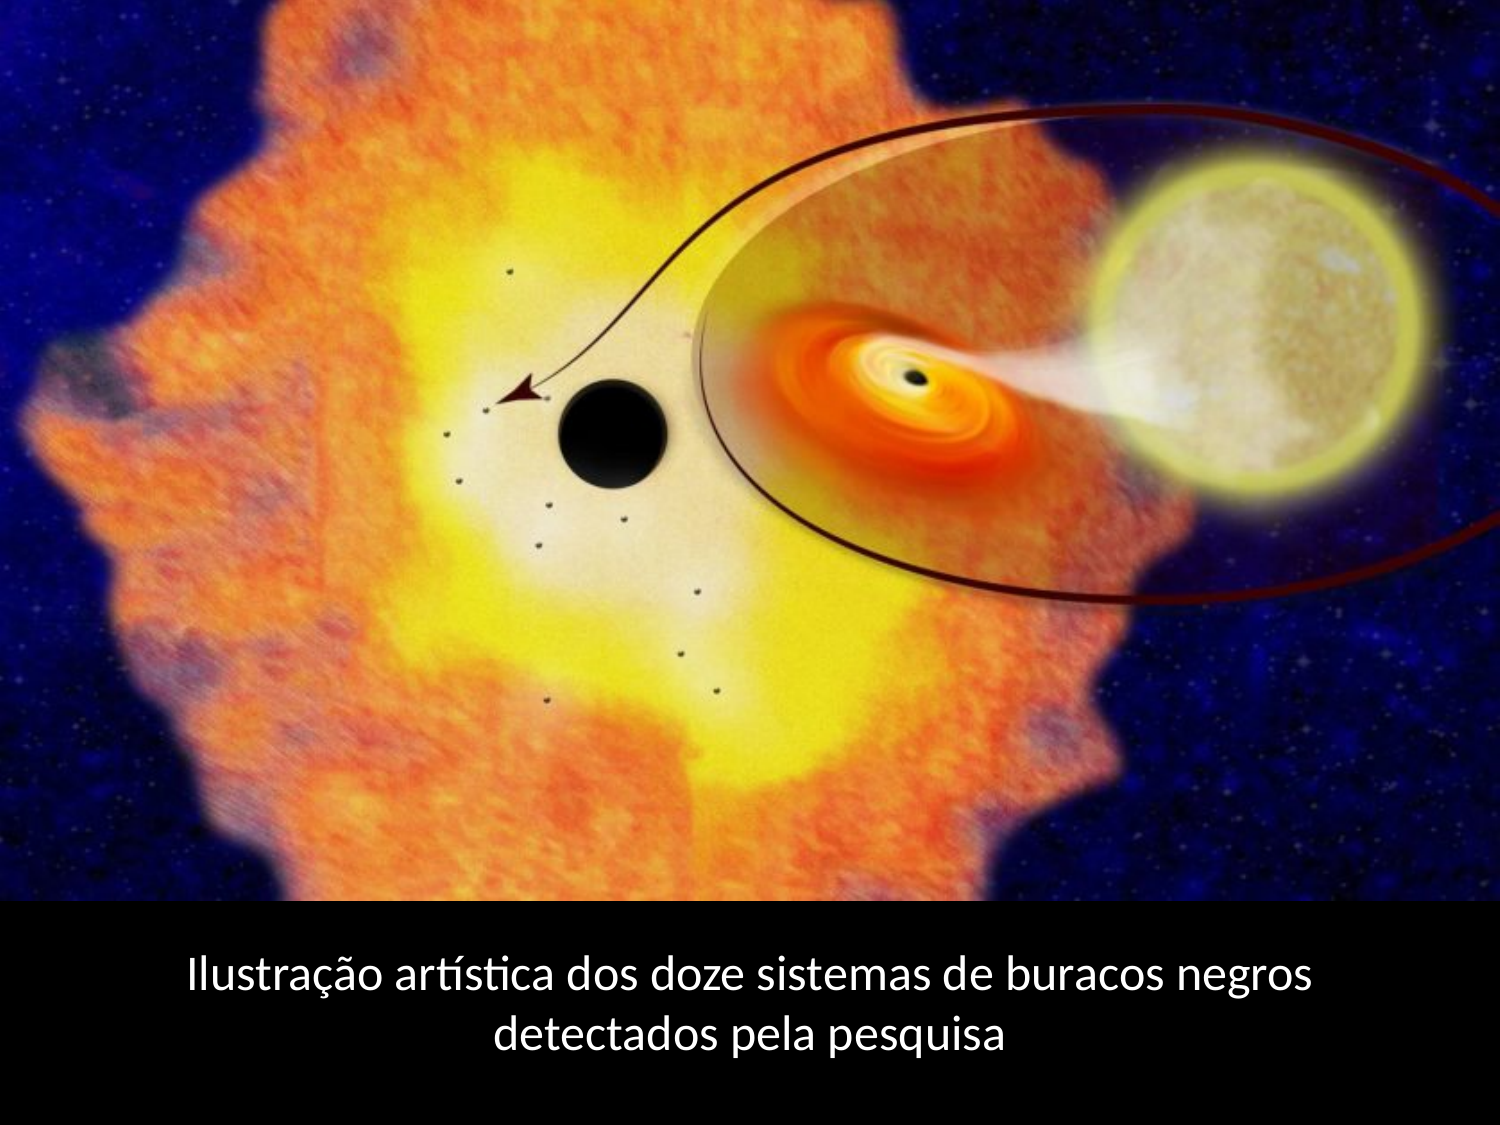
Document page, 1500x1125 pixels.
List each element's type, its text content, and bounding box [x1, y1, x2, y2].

text_box Ilustração artística dos doze sistemas de buracos negros detectados pela pesquisa [72, 932, 1428, 1068]
picture [0, 0, 1500, 901]
